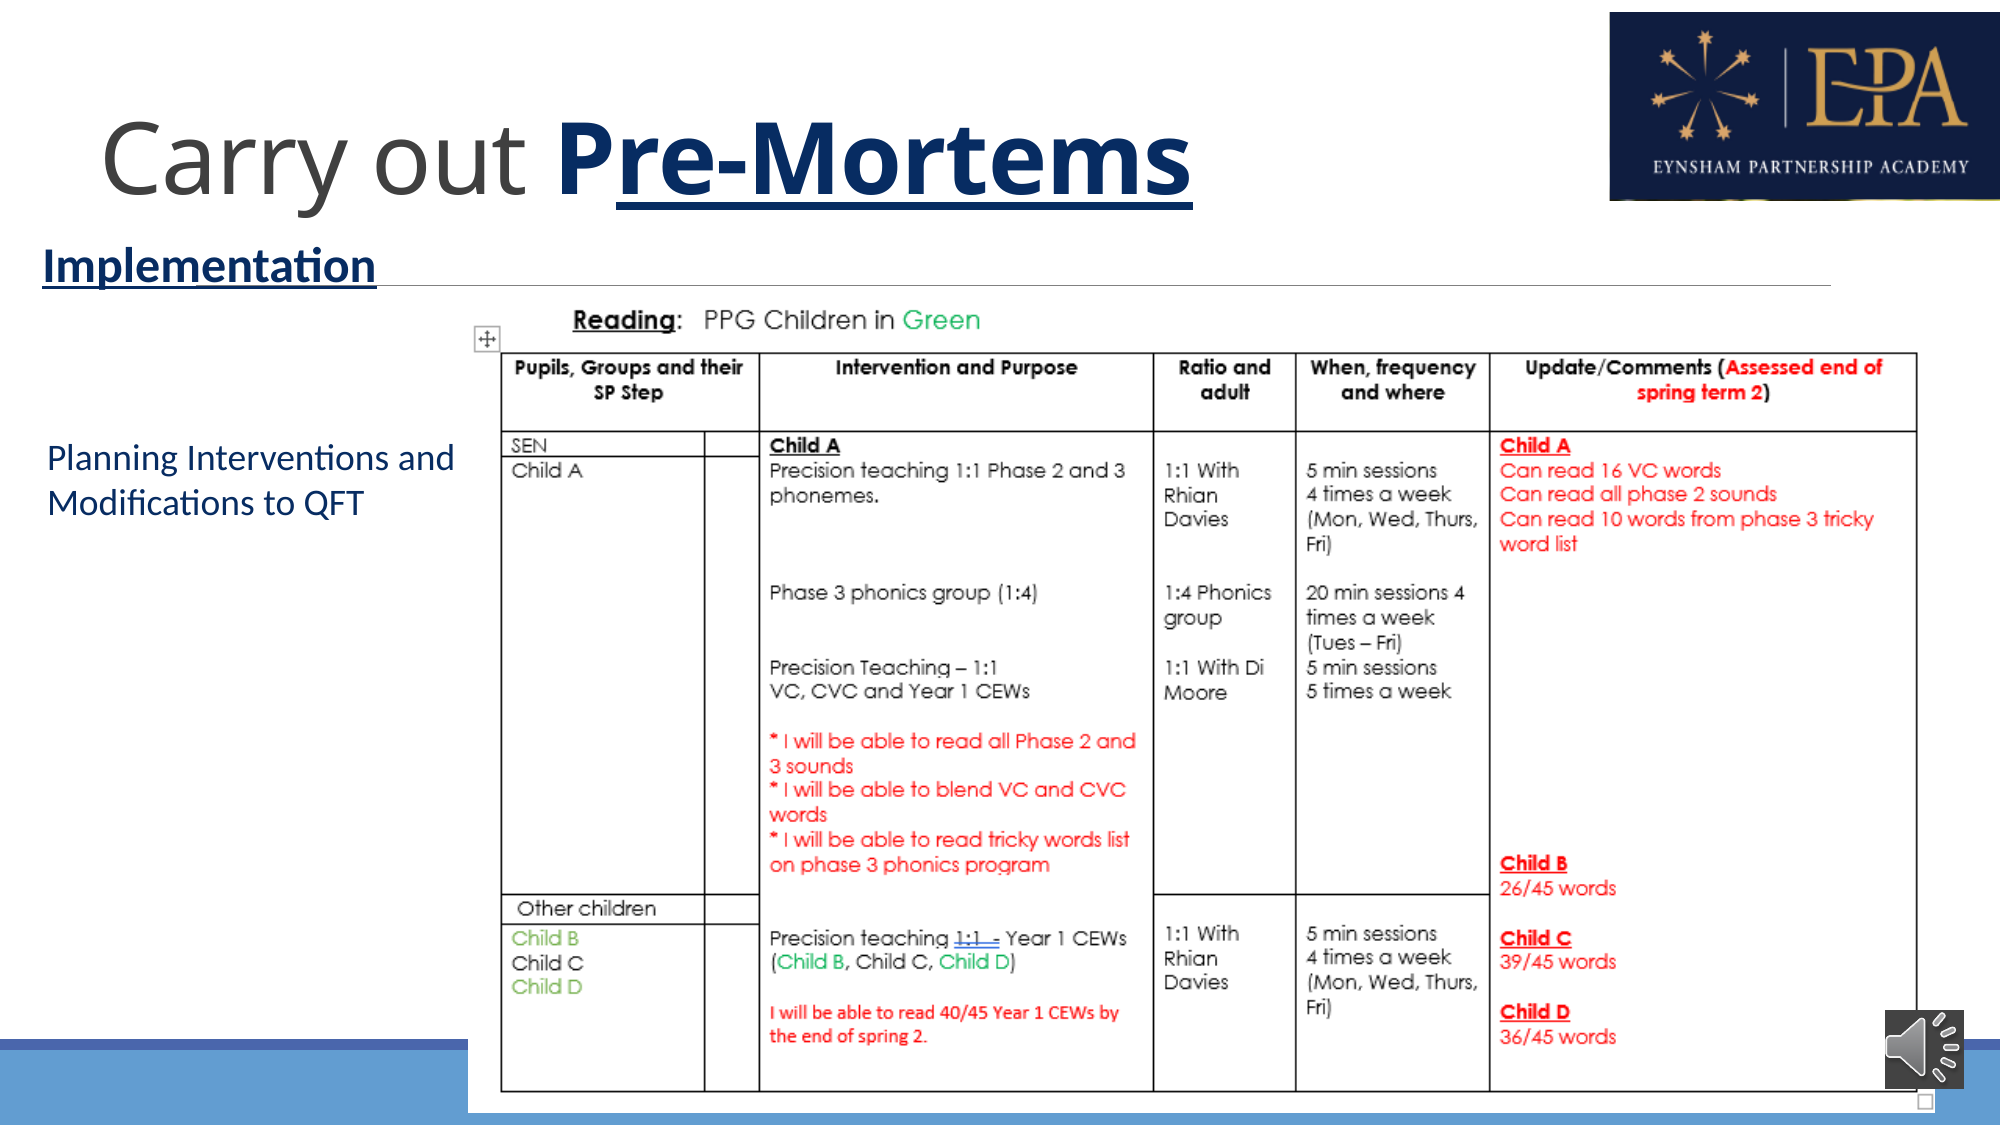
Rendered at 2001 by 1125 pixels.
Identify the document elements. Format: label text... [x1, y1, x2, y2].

title Carry out Pre-Mortems [84, 0, 1735, 226]
picture [468, 286, 1966, 1113]
text_box Implementation [27, 225, 392, 300]
text_box Planning Interventions and Modifications to QFT [32, 425, 466, 531]
picture [1609, 12, 2000, 201]
